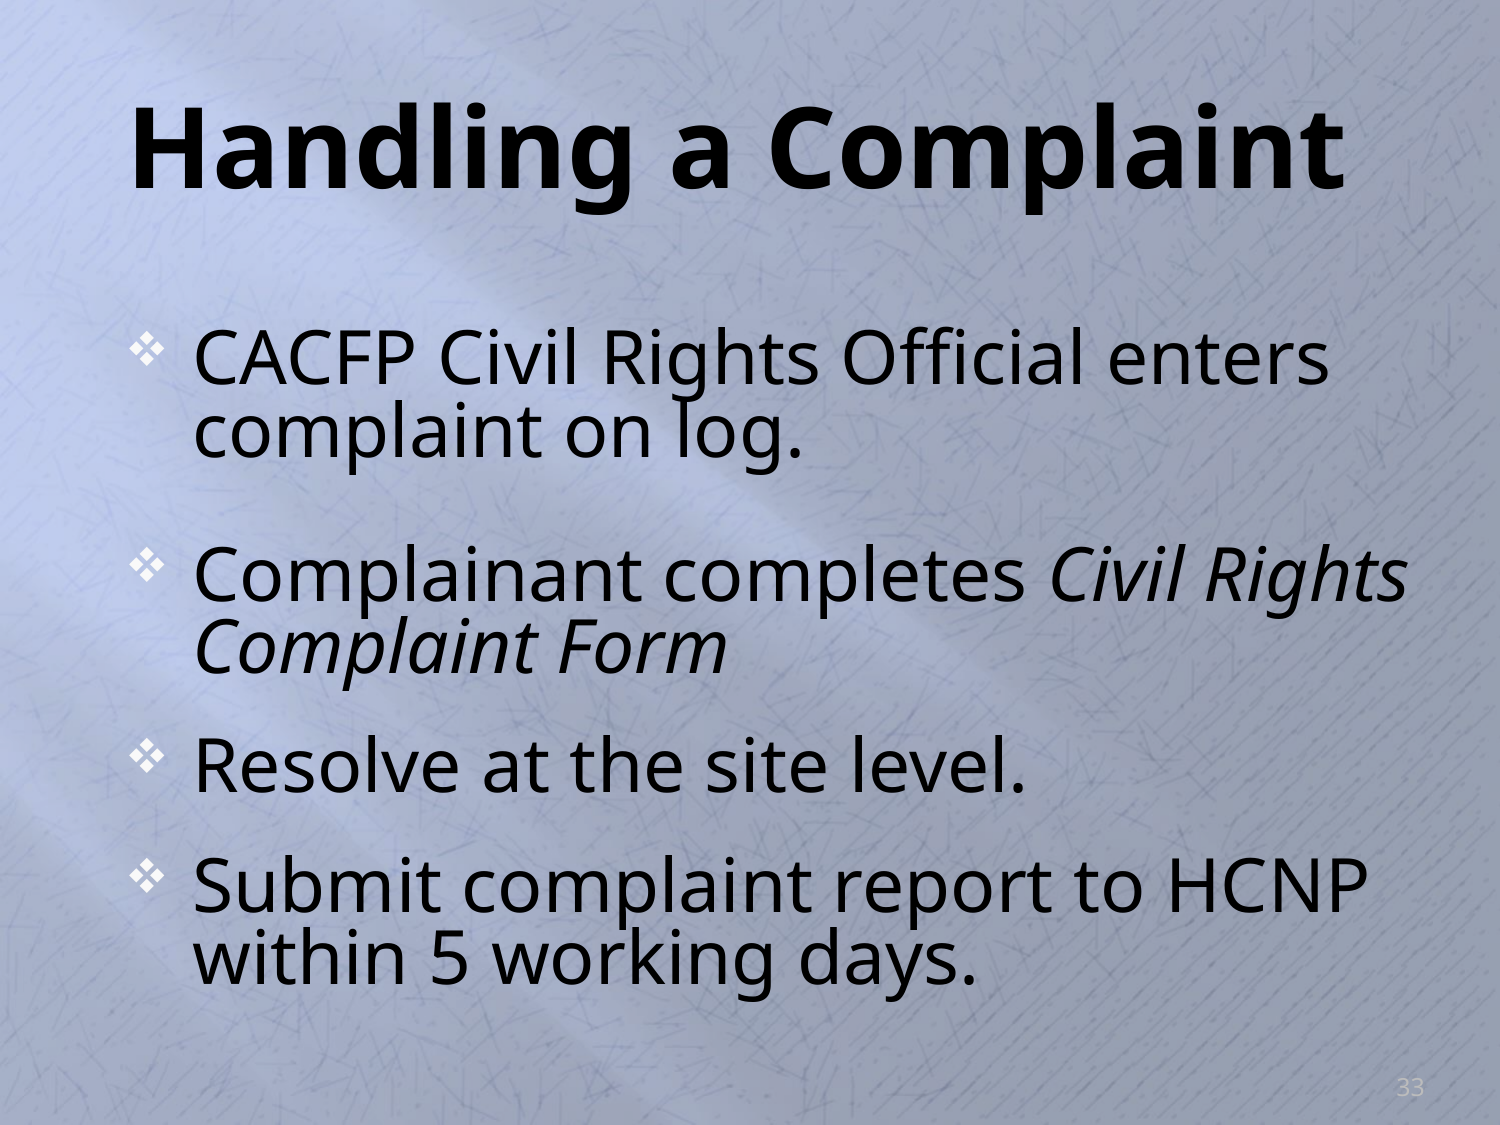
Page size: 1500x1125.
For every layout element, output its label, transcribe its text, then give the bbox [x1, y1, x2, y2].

slide_number 33 [1299, 1063, 1425, 1113]
title Handling a Complaint [62, 50, 1413, 237]
list CACFP Civil Rights Official enters complaint on log. Complainant completes Civil Rights Complaint Form Resolve at the site level. Submit complaint report to HCNP within 5 working days. [87, 275, 1438, 1063]
